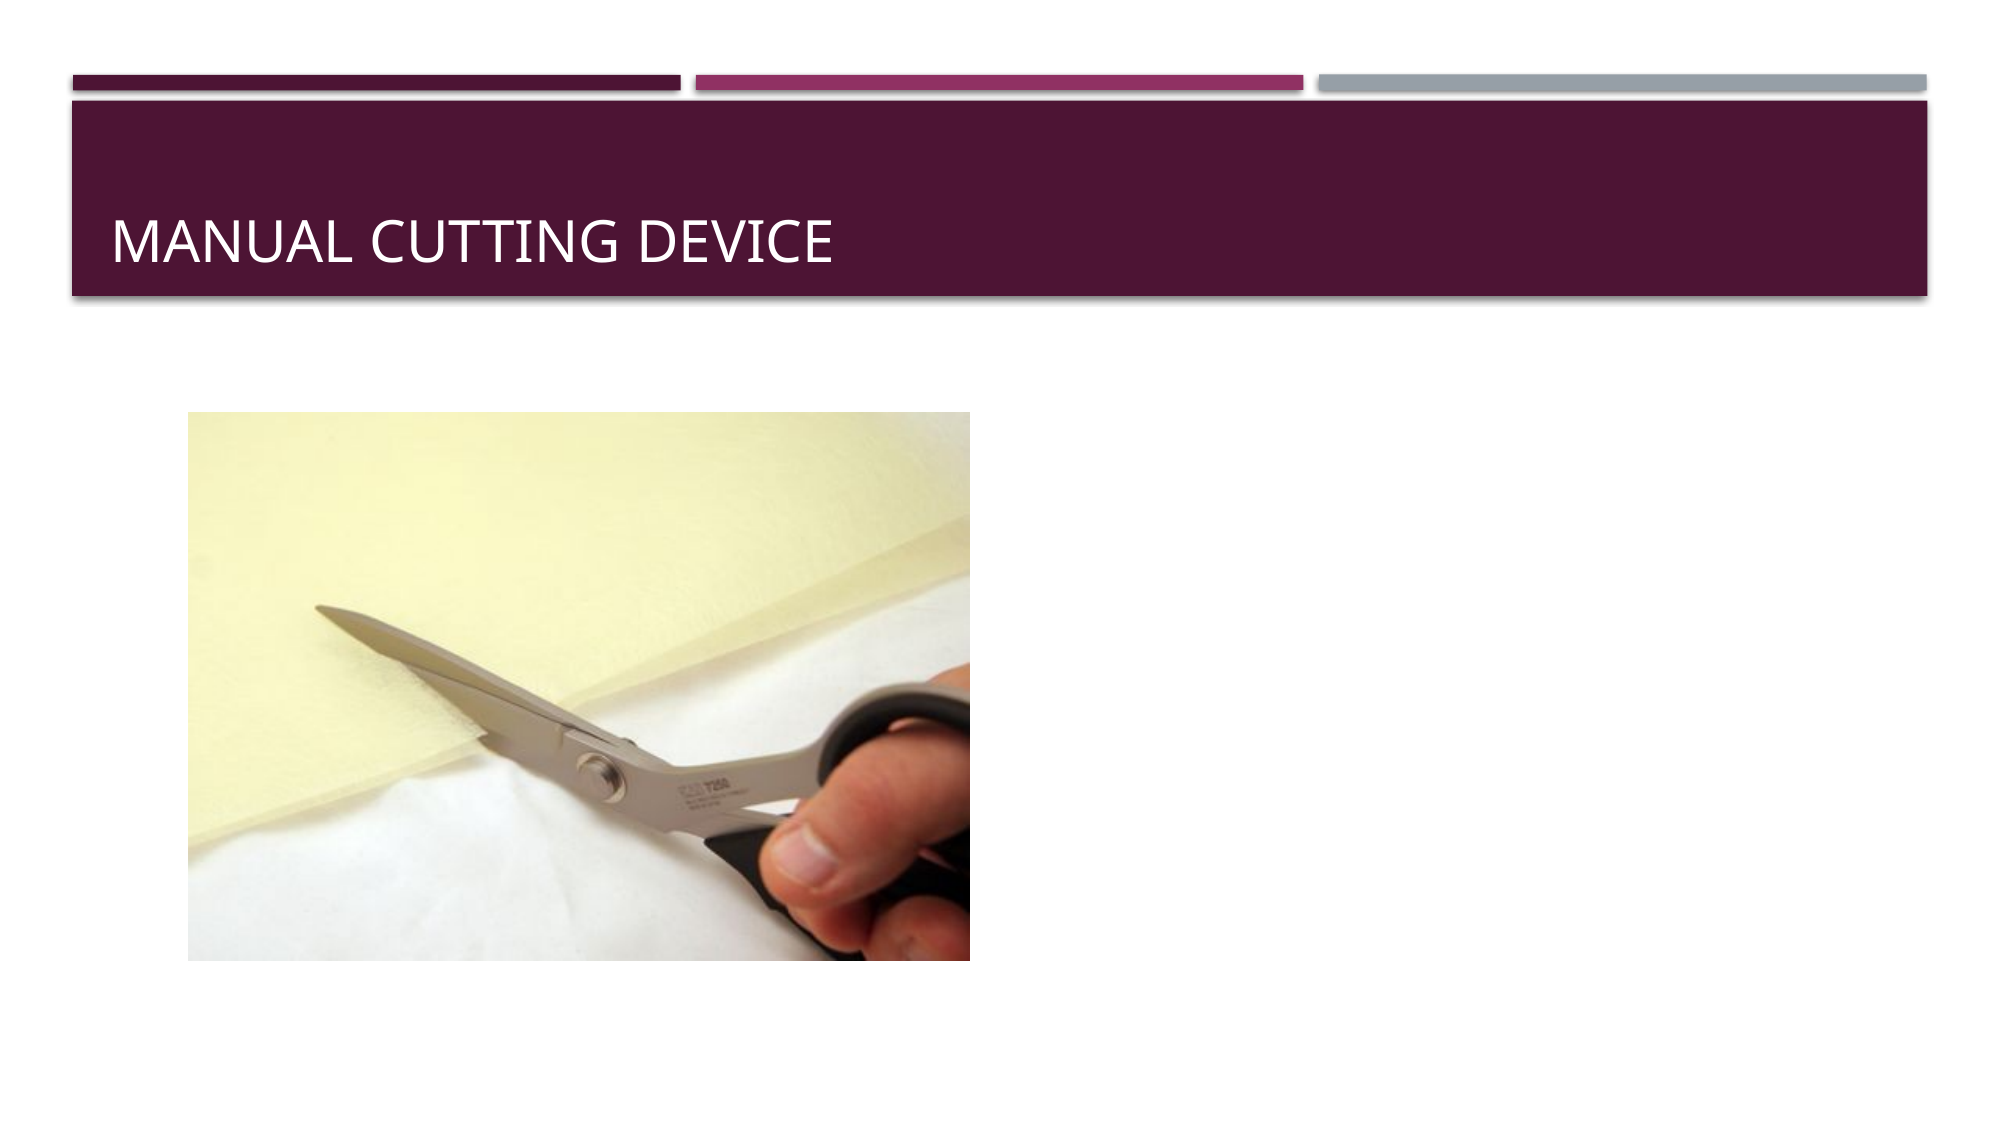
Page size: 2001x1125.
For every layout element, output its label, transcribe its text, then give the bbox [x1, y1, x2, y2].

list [187, 411, 970, 962]
title Manual cutting device [95, 115, 1905, 282]
